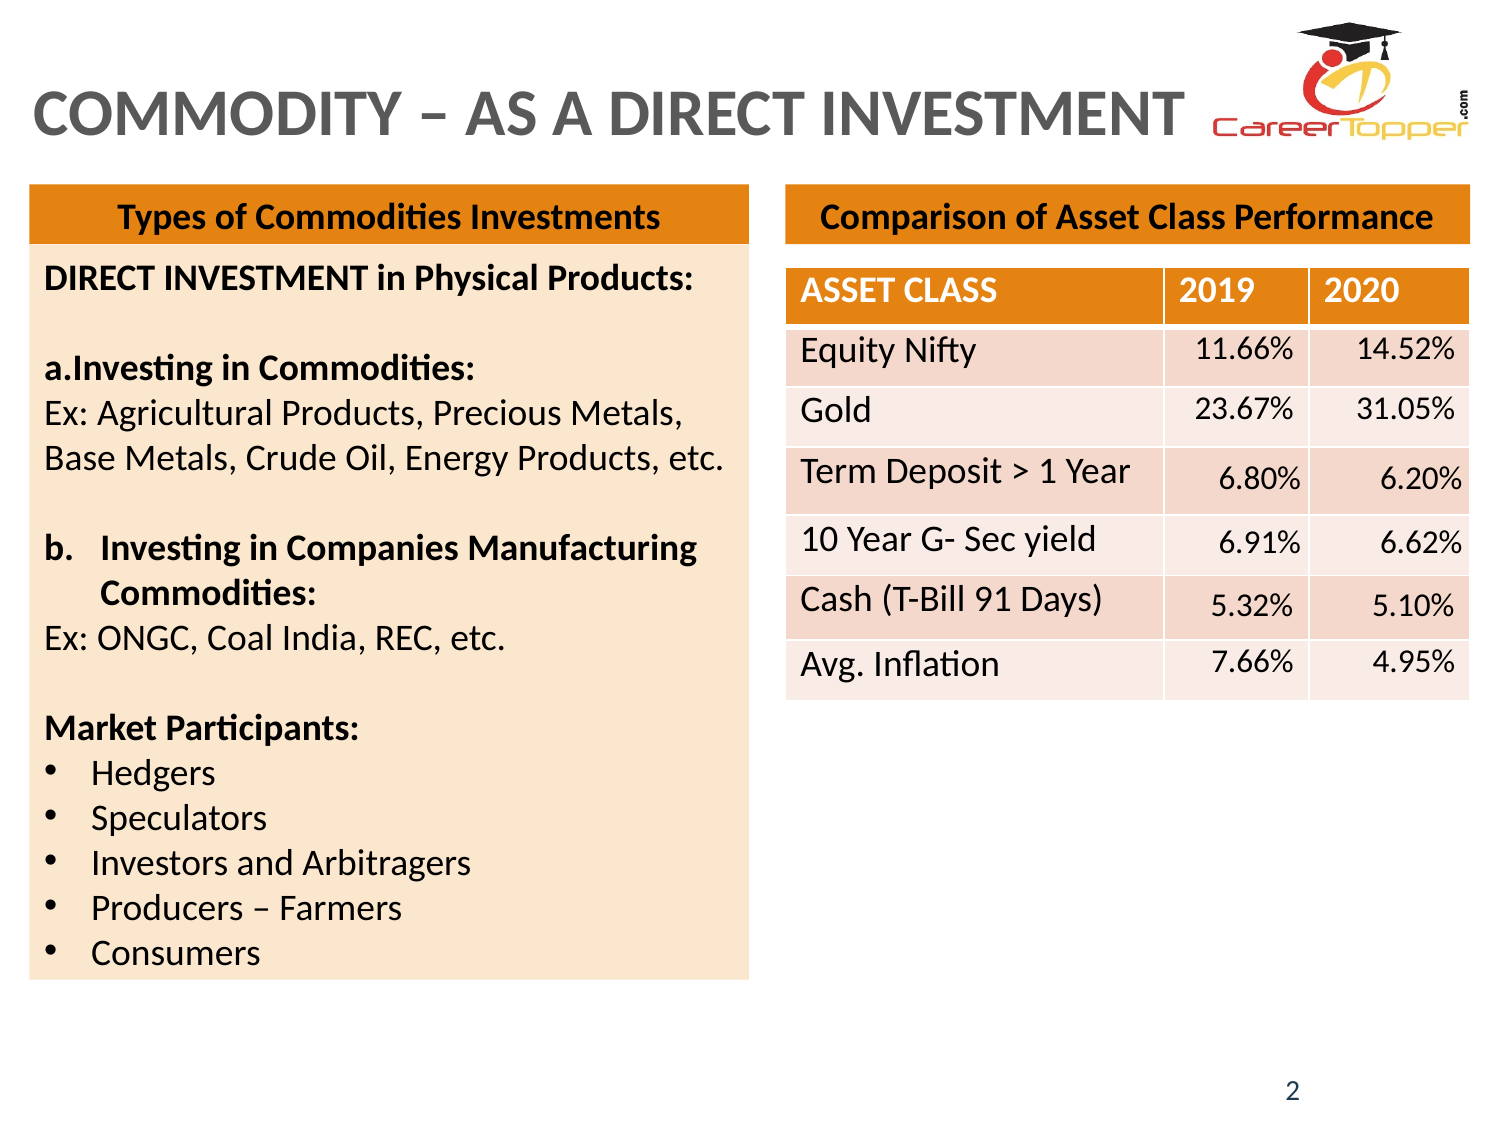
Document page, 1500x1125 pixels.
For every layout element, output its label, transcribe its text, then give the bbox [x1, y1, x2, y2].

table_cell 6.91% [1165, 516, 1308, 575]
text_box COMMODITY – AS A DIRECT INVESTMENT [18, 32, 1270, 196]
text_box Types of Commodities Investments [29, 184, 749, 245]
table_cell 23.67% [1165, 388, 1308, 446]
picture [1197, 9, 1490, 153]
table_cell 14.52% [1310, 330, 1469, 386]
table_cell 7.66% [1165, 641, 1308, 700]
table_cell 6.62% [1310, 516, 1469, 575]
text_box DIRECT INVESTMENT in Physical Products: Investing in Commodities: Ex: Agricultural Products, Precious Metals, Base Metals, Crude Oil, Energy Products, etc. Investing in Companies Manufacturing Commodities: Ex: ONGC, Coal India, REC, etc. Market Participants: Hedgers Speculators Investors and Arbitragers Producers – Farmers Consumers [29, 245, 749, 980]
table_cell 6.20% [1310, 448, 1469, 514]
table_cell Term Deposit > 1 Year [786, 448, 1163, 514]
table_header 2020 [1310, 268, 1469, 324]
table_cell 5.10% [1310, 576, 1469, 639]
table_cell Equity Nifty [786, 330, 1163, 386]
table_cell 31.05% [1310, 388, 1469, 446]
table_header ASSET CLASS [786, 268, 1163, 324]
table_cell 11.66% [1165, 330, 1308, 386]
table_cell Cash (T-Bill 91 Days) [786, 576, 1163, 639]
table_cell Avg. Inflation [786, 641, 1163, 700]
table_header 2019 [1165, 268, 1308, 324]
table_cell 4.95% [1310, 641, 1469, 700]
table_cell Gold [786, 388, 1163, 446]
table_cell 6.80% [1165, 448, 1308, 514]
table_cell 5.32% [1165, 576, 1308, 639]
slide_number 2 [1218, 1070, 1316, 1108]
table_cell 10 Year G- Sec yield [786, 516, 1163, 575]
text_box Comparison of Asset Class Performance [785, 184, 1471, 245]
